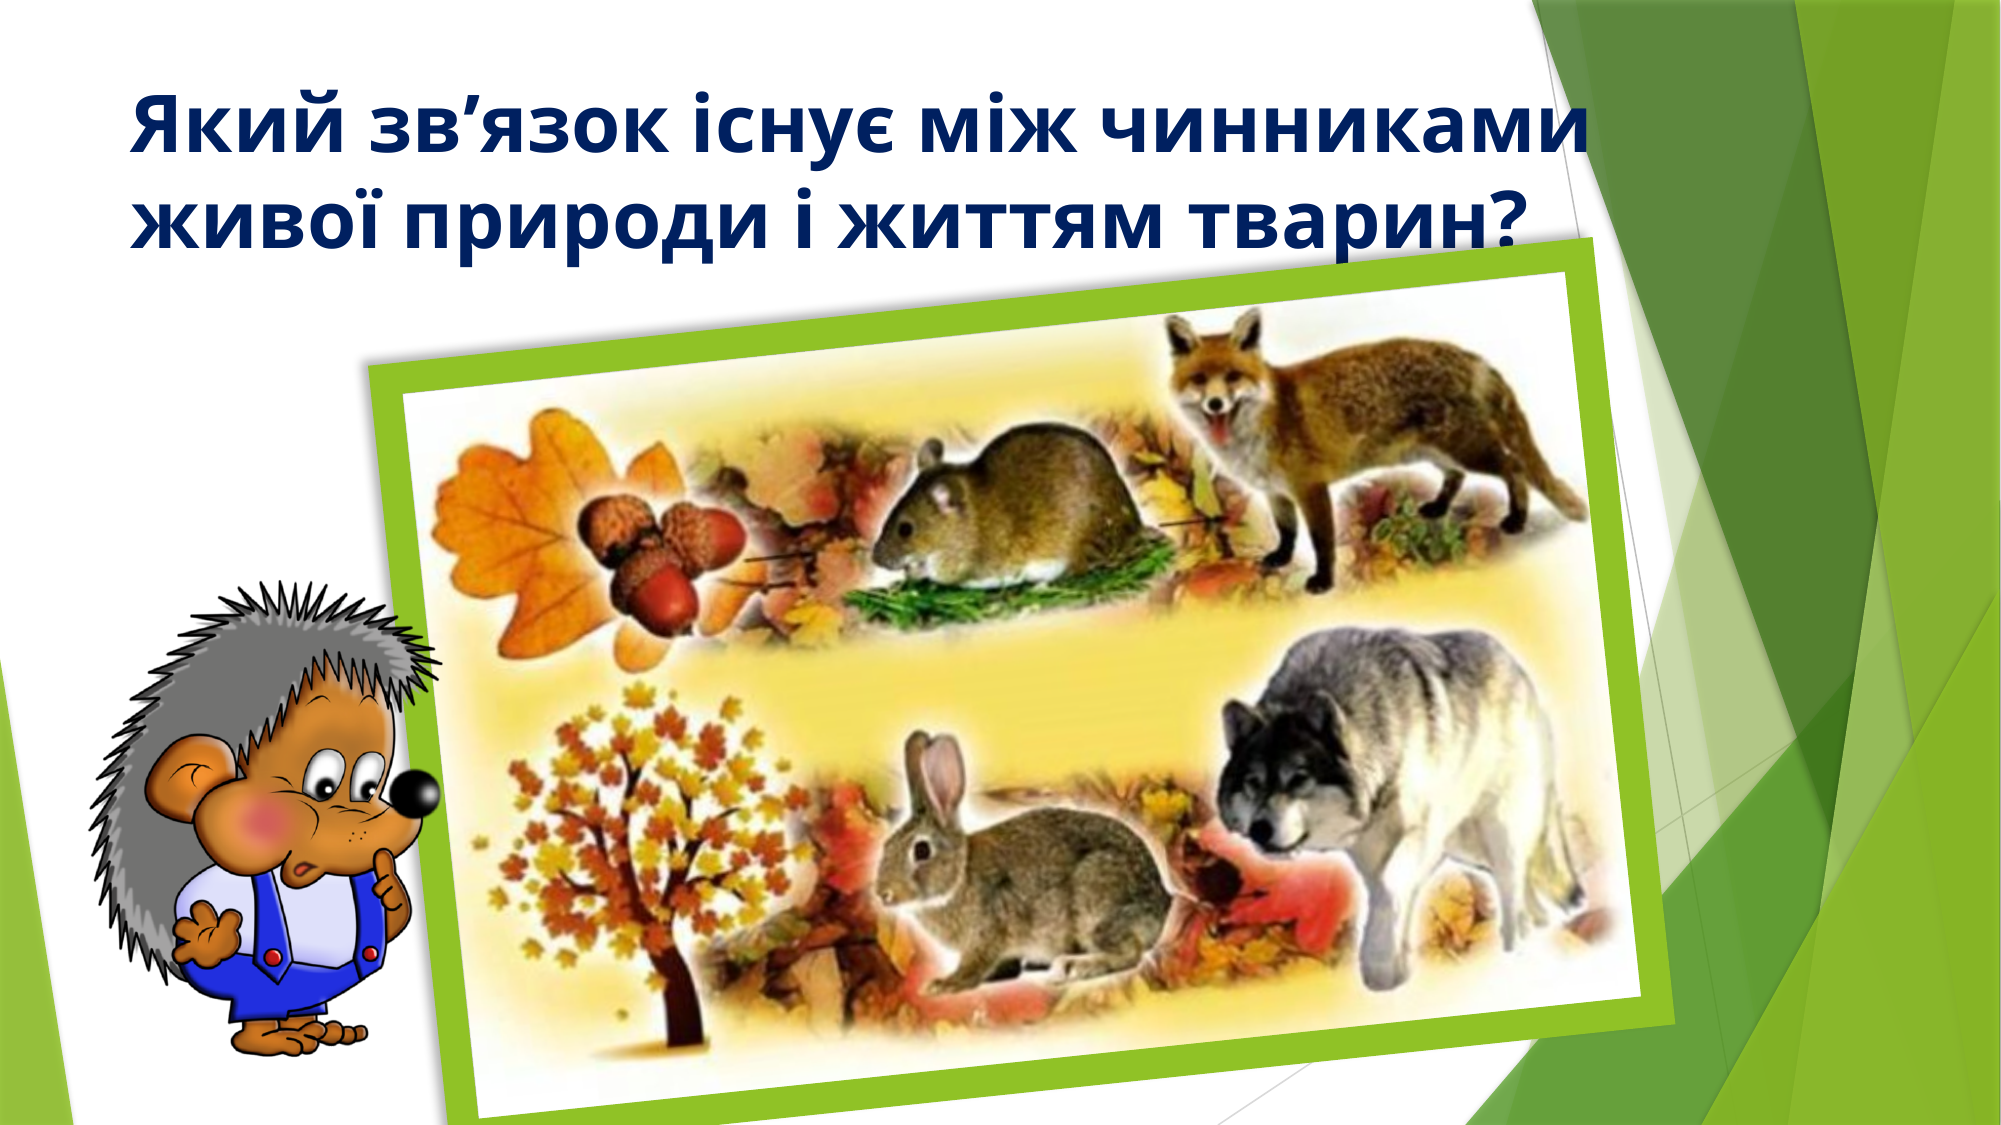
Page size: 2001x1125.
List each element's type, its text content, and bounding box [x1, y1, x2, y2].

picture [18, 273, 1640, 1118]
title Який зв’язок існує між чинниками живої природи і життям тварин? [115, 65, 1685, 335]
